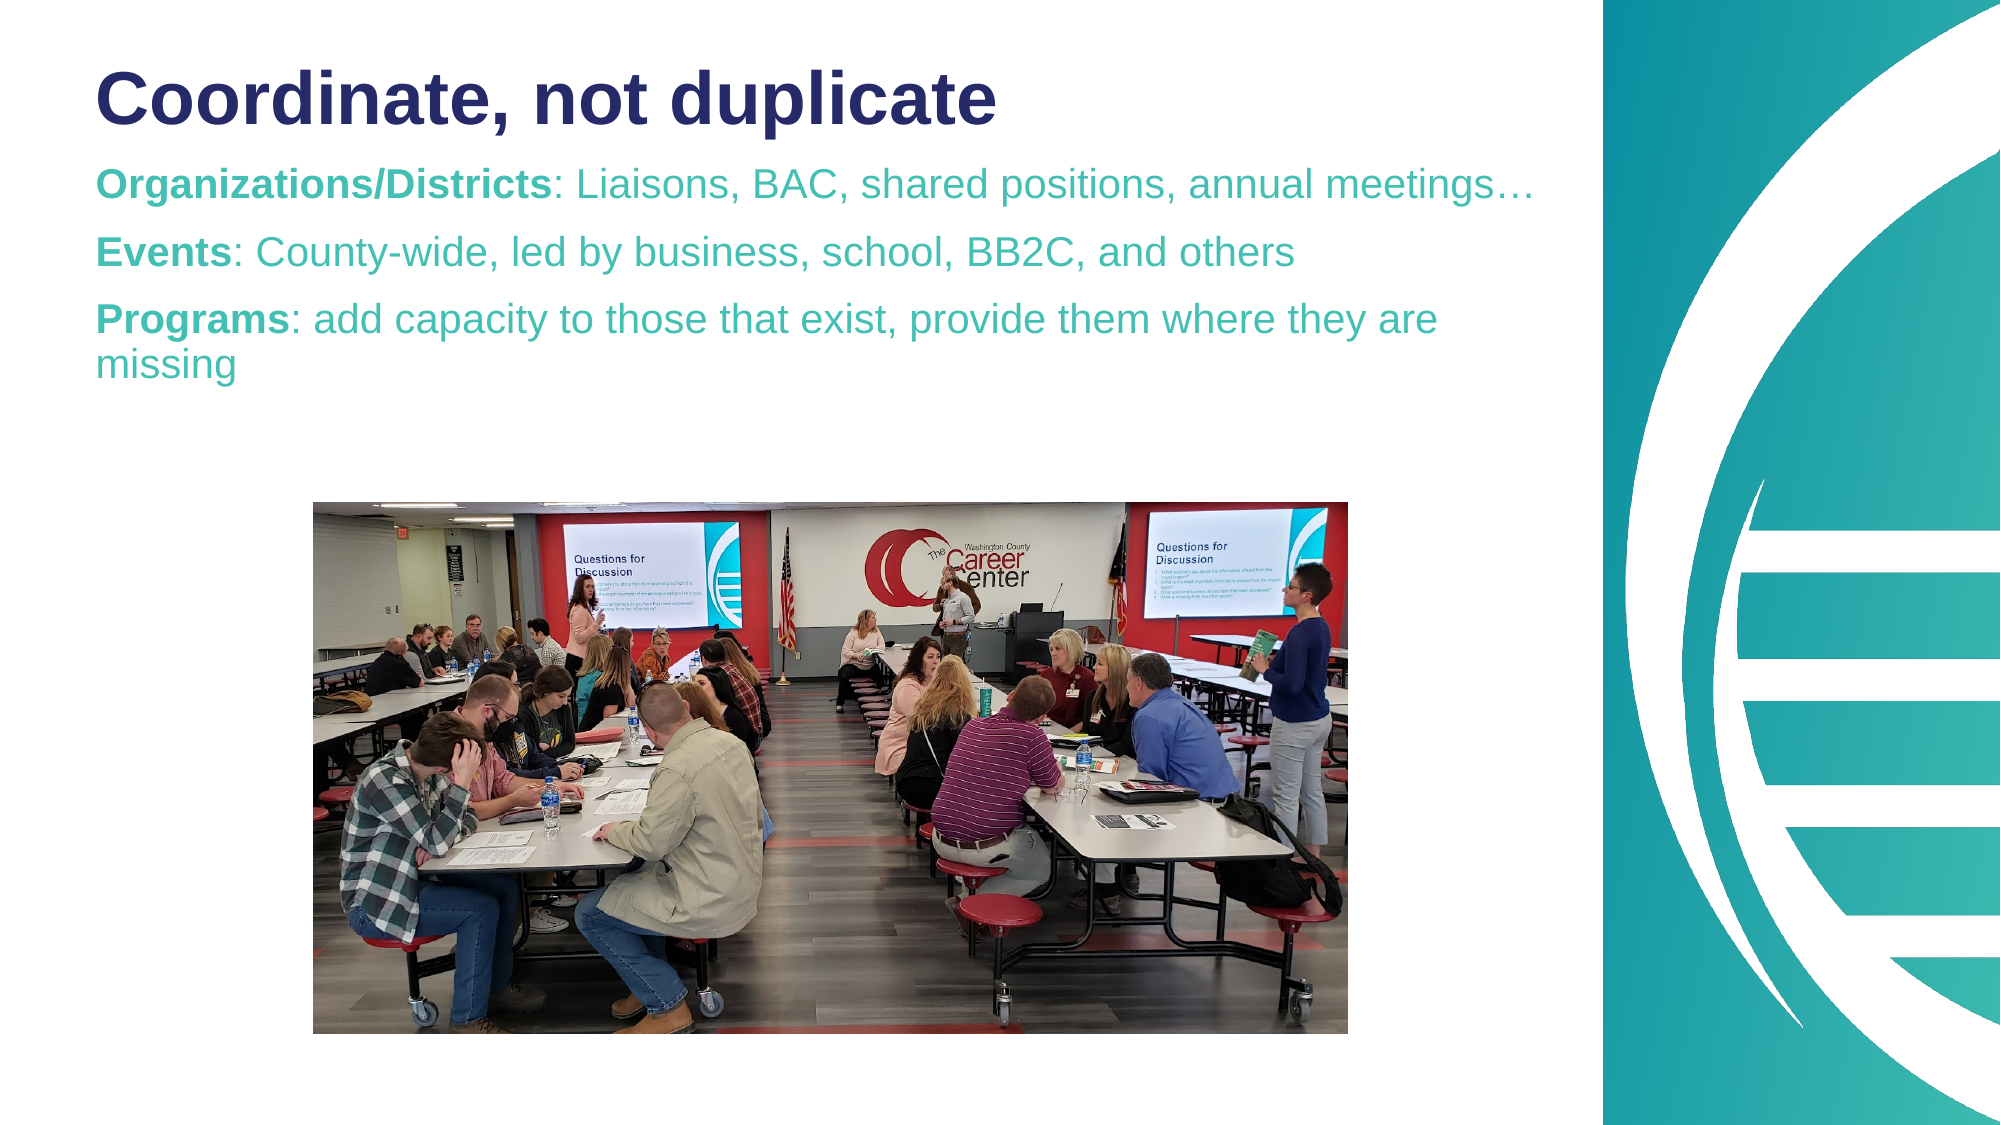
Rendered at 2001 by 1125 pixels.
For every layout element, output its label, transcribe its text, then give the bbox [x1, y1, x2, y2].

picture [1626, 5, 2000, 1121]
picture [313, 502, 1348, 1034]
subtitle Coordinate, not duplicate Organizations/Districts: Liaisons, BAC, shared positions, annual meetings… Events: County-wide, led by business, school, BB2C, and others Programs: add capacity to those that exist, provide them where they are missing [80, 52, 1581, 1048]
picture [1603, 0, 2000, 1125]
